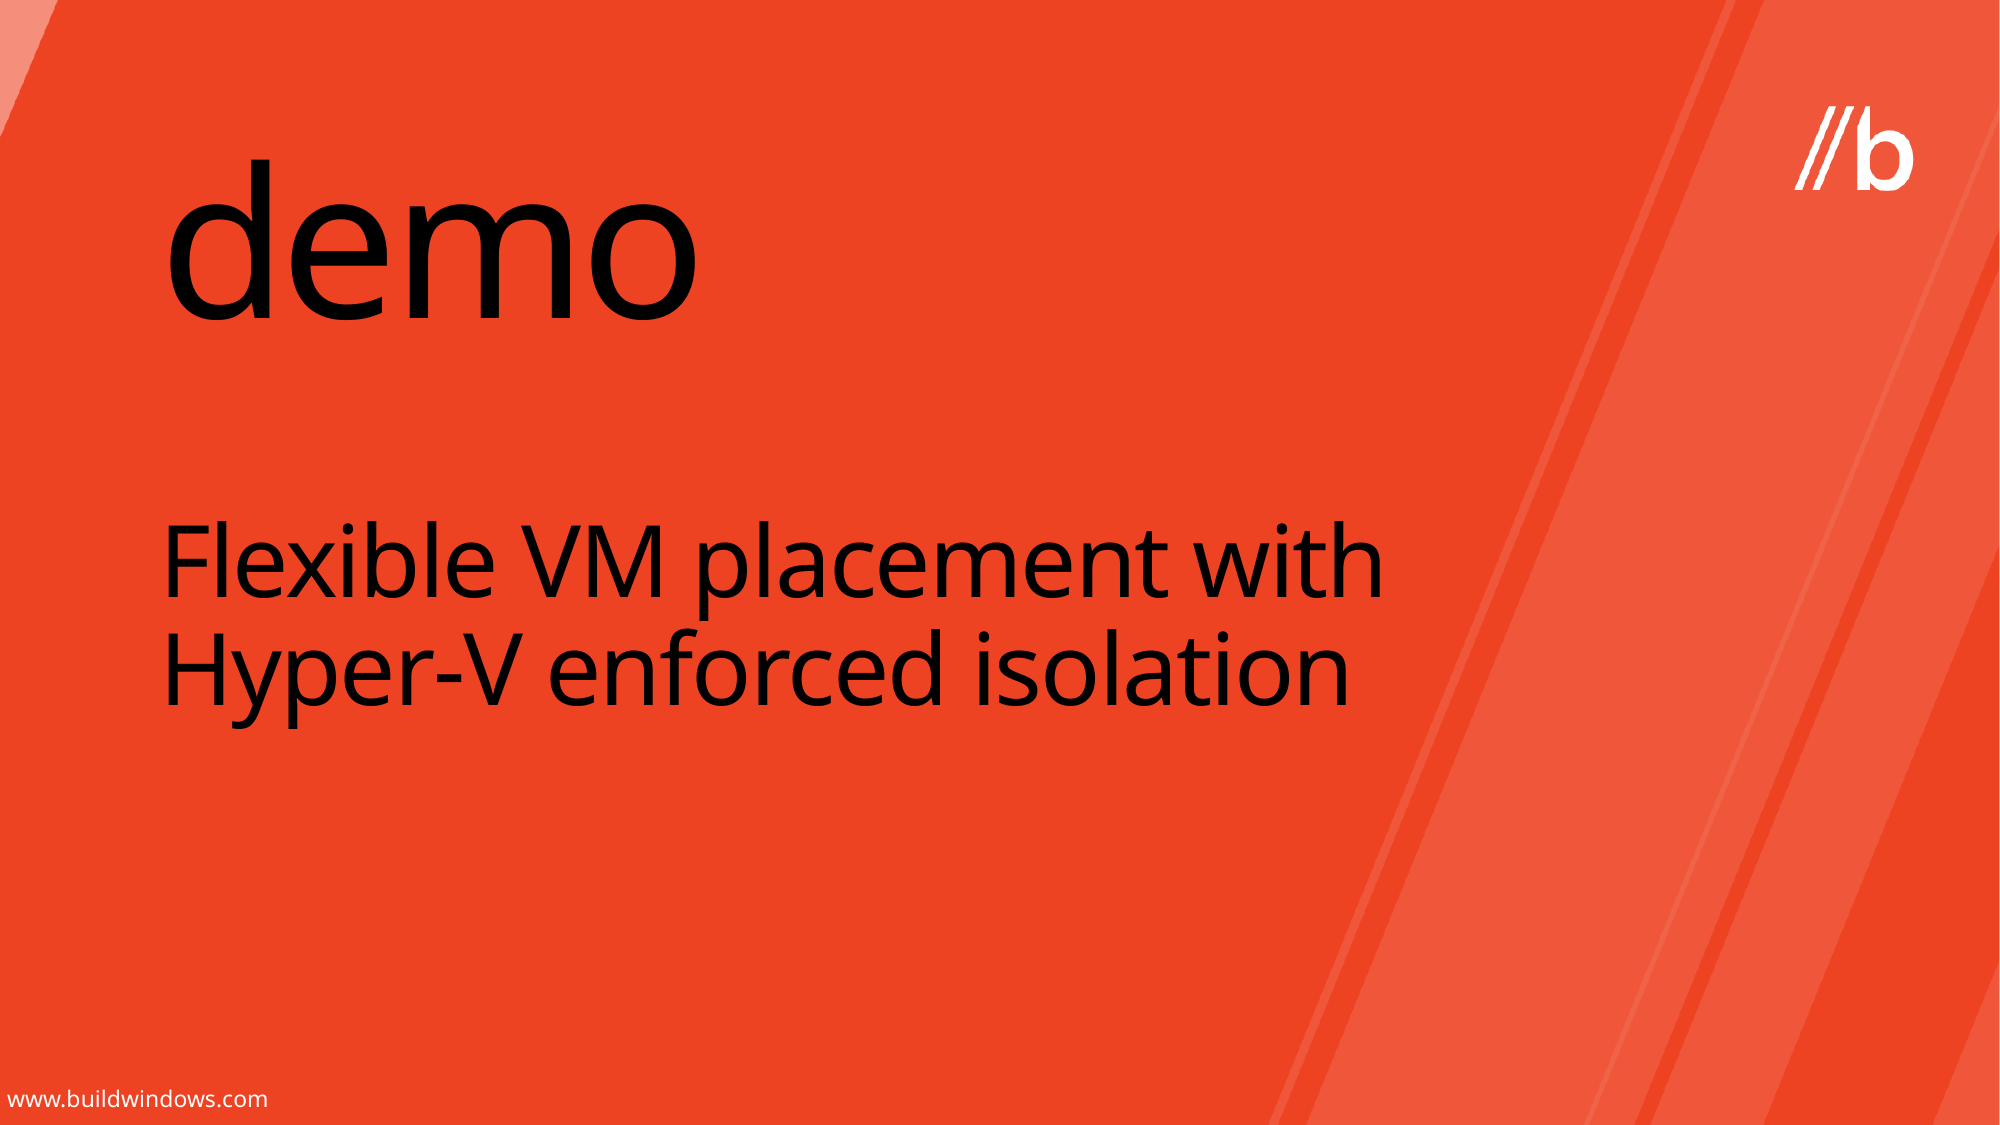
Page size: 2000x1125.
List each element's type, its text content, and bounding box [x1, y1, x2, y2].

title Flexible VM placement with Hyper-V enforced isolation [159, 494, 1438, 744]
picture [0, 0, 2000, 1125]
list demo [159, 138, 1571, 365]
